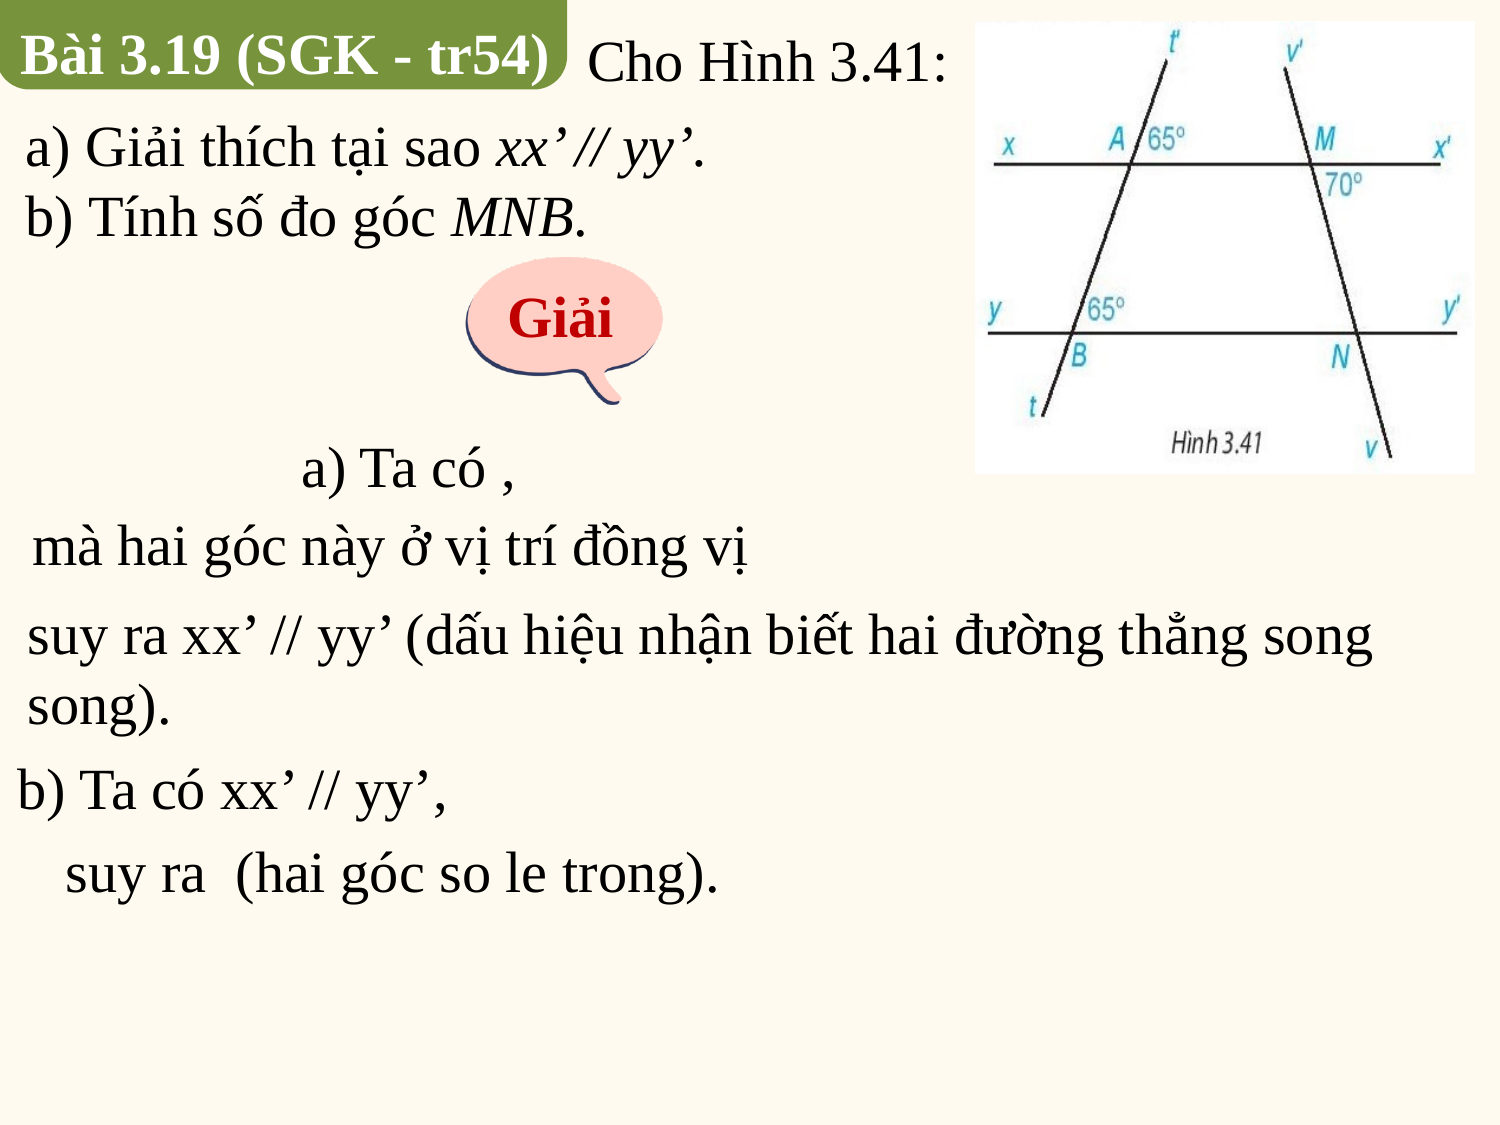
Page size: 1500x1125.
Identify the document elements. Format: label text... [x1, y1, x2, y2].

picture [974, 21, 1475, 474]
text_box b) Ta có xx’ // yy’, [2, 744, 478, 829]
text_box suy ra xx’ // yy’ (dấu hiệu nhận biết hai đường thẳng song song). [12, 588, 1500, 744]
text_box Bài 3.19 (SGK - tr54) [12, 11, 578, 91]
text_box a) Giải thích tại sao xx’ // yy’. b) Tính số đo góc MNB. [17, 103, 938, 253]
text_box Cho Hình 3.41: [578, 19, 958, 98]
picture [464, 247, 666, 406]
text_box [0, 0, 568, 85]
text_box mà hai góc này ở vị trí đồng vị [17, 500, 765, 585]
